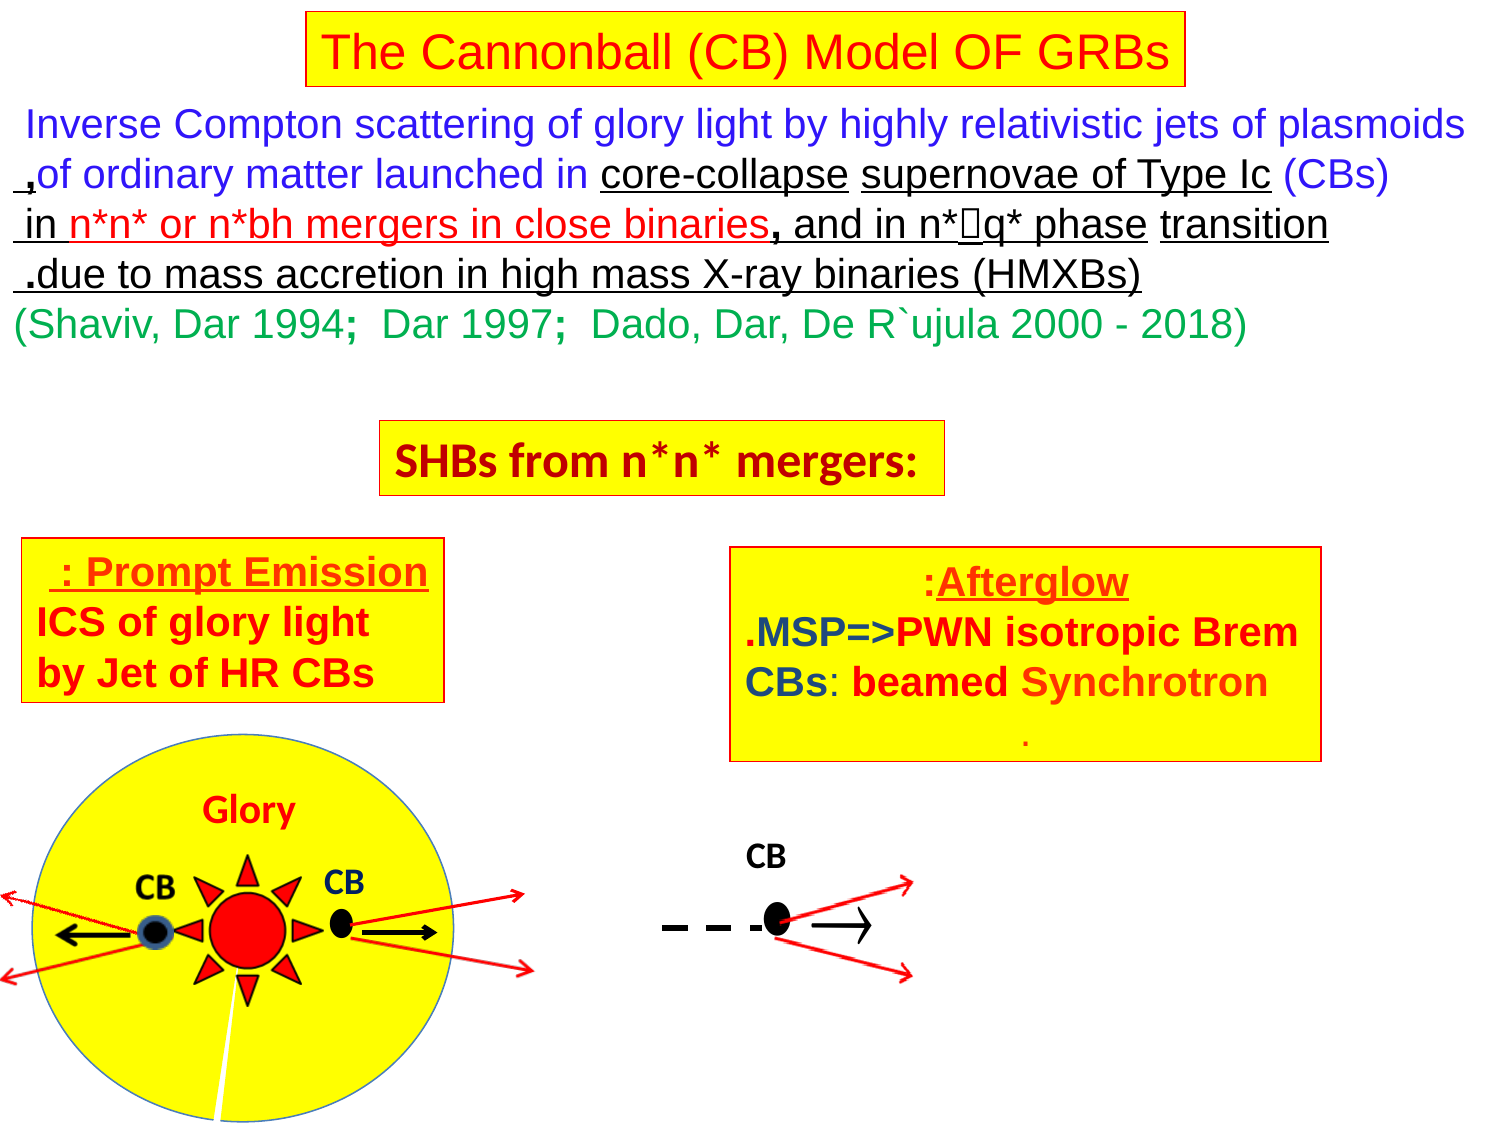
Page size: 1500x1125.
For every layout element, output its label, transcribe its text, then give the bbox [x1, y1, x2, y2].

text_box [45, 999, 230, 1121]
picture [774, 935, 926, 996]
picture [0, 850, 325, 1007]
text_box Inverse Compton scattering of glory light by highly relativistic jets of plasmoids (CBs) of ordinary matter launched in core-collapse supernovae of Type Ic, in n*n* or n*bh mergers in close binaries, and in n*q* phase transition due to mass accretion in high mass X-ray binaries (HMXBs). (Shaviv, Dar 1994; Dar 1997; Dado, Dar, De R`ujula 2000 - 2018) [0, 89, 1500, 355]
picture [350, 935, 551, 988]
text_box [329, 888, 776, 976]
text_box [220, 983, 442, 1123]
text_box Glory [187, 774, 320, 840]
picture [778, 862, 926, 926]
text_box CB [731, 823, 802, 884]
text_box The Cannonball (CB) Model OF GRBs [305, 11, 1186, 87]
text_box SHBs from n*n* mergers: [379, 420, 945, 496]
text_box CB [309, 849, 380, 886]
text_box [349, 893, 526, 926]
text_box [38, 733, 450, 890]
text_box Prompt Emission : ICS of glory light by Jet of HR CBs [21, 537, 445, 703]
text_box Afterglow: MSP=>PWN isotropic Brem. CBs: beamed Synchrotron . [730, 546, 1322, 762]
